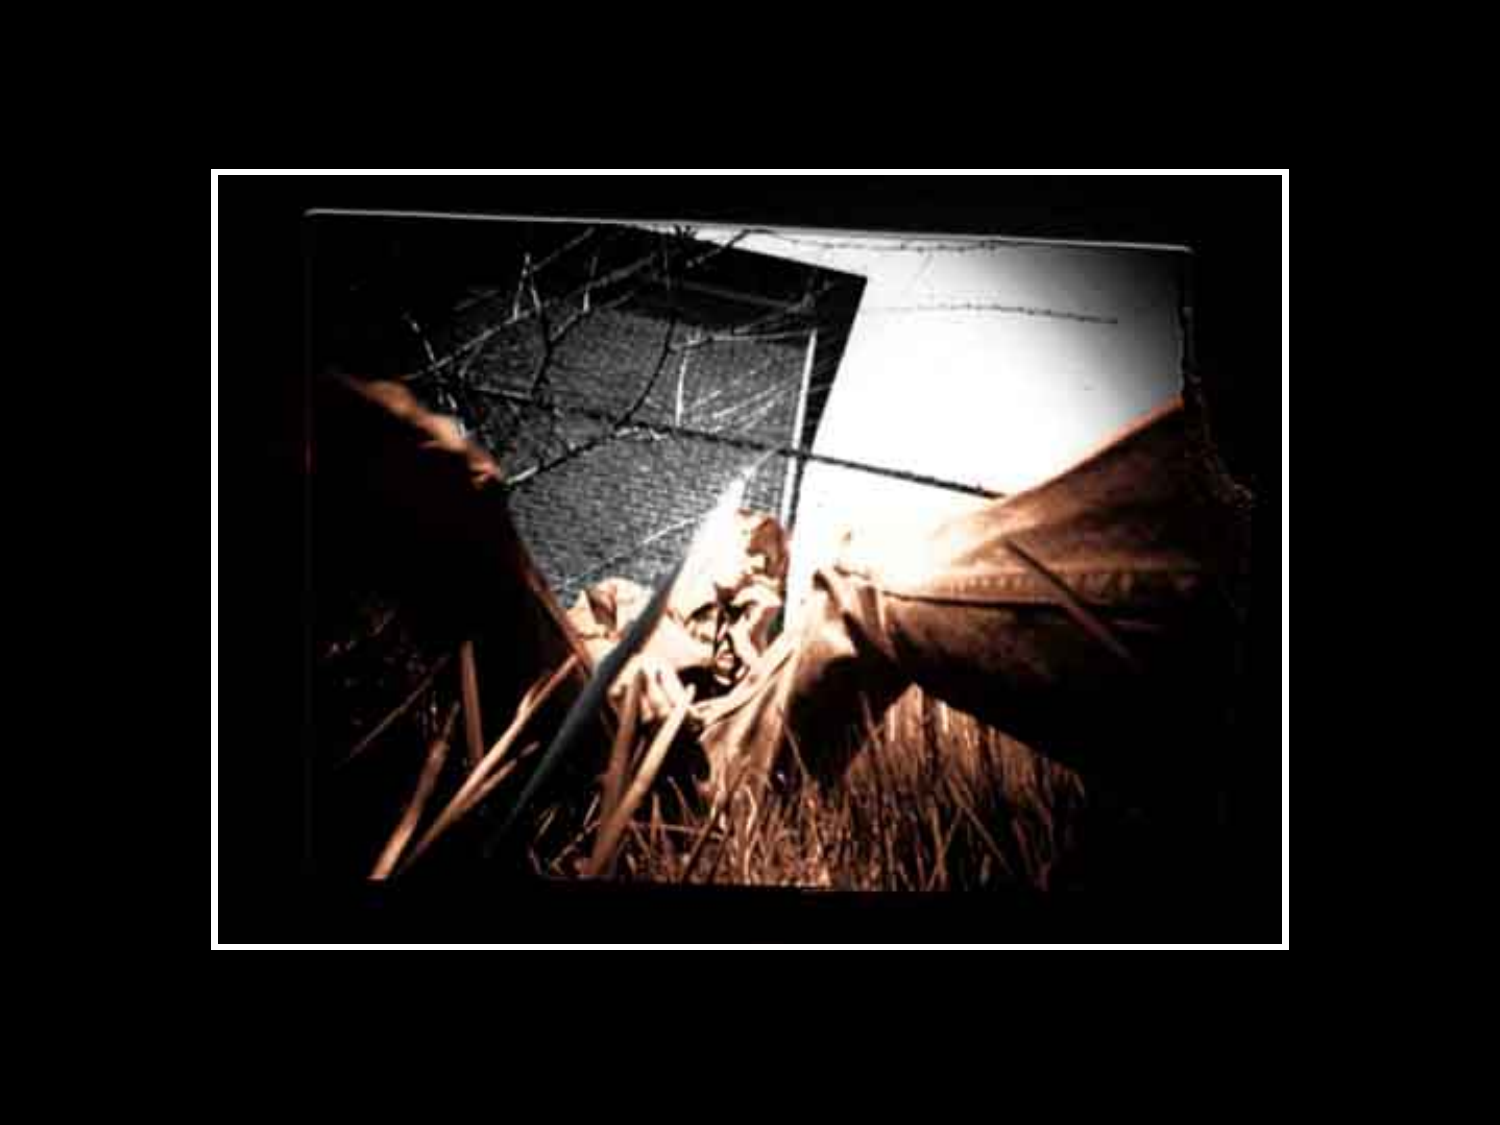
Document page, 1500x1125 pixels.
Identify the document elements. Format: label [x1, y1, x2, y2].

picture [217, 174, 1283, 944]
